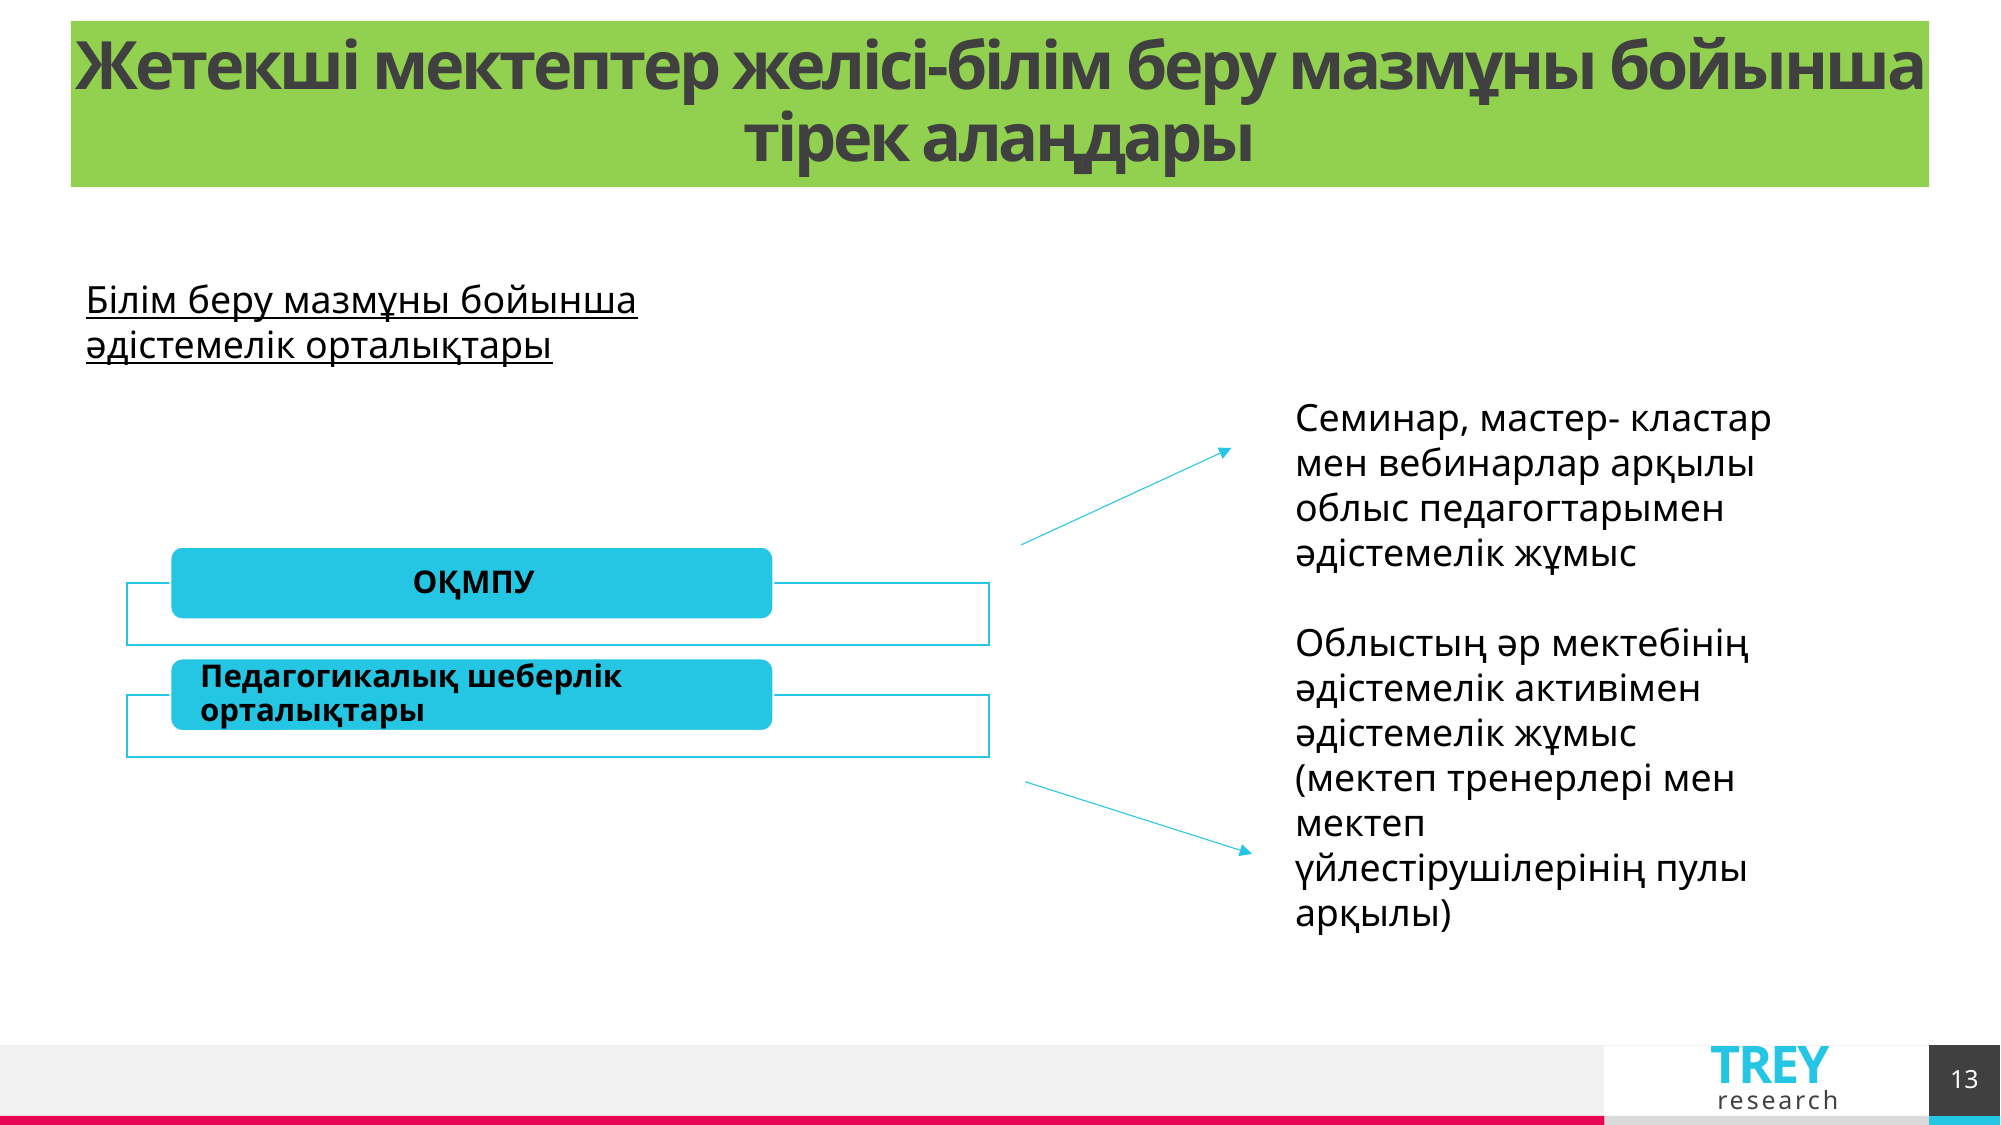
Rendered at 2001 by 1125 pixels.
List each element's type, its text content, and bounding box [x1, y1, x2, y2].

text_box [1025, 781, 1252, 854]
title Жетекші мектептер желісі-білім беру мазмұны бойынша тірек алаңдары [70, 20, 1930, 188]
text_box Білім беру мазмұны бойынша әдістемелік орталықтары [70, 268, 702, 374]
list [127, 398, 989, 906]
slide_number 13 [1929, 1045, 2000, 1116]
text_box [1021, 447, 1232, 545]
text_box Семинар, мастер- кластар мен вебинарлар арқылы облыс педагогтарымен әдістемелік жұмыс Облыстың әр мектебінің әдістемелік активімен әдістемелік жұмыс (мектеп тренерлері мен мектеп үйлестірушілерінің пулы арқылы) [1280, 386, 1794, 942]
